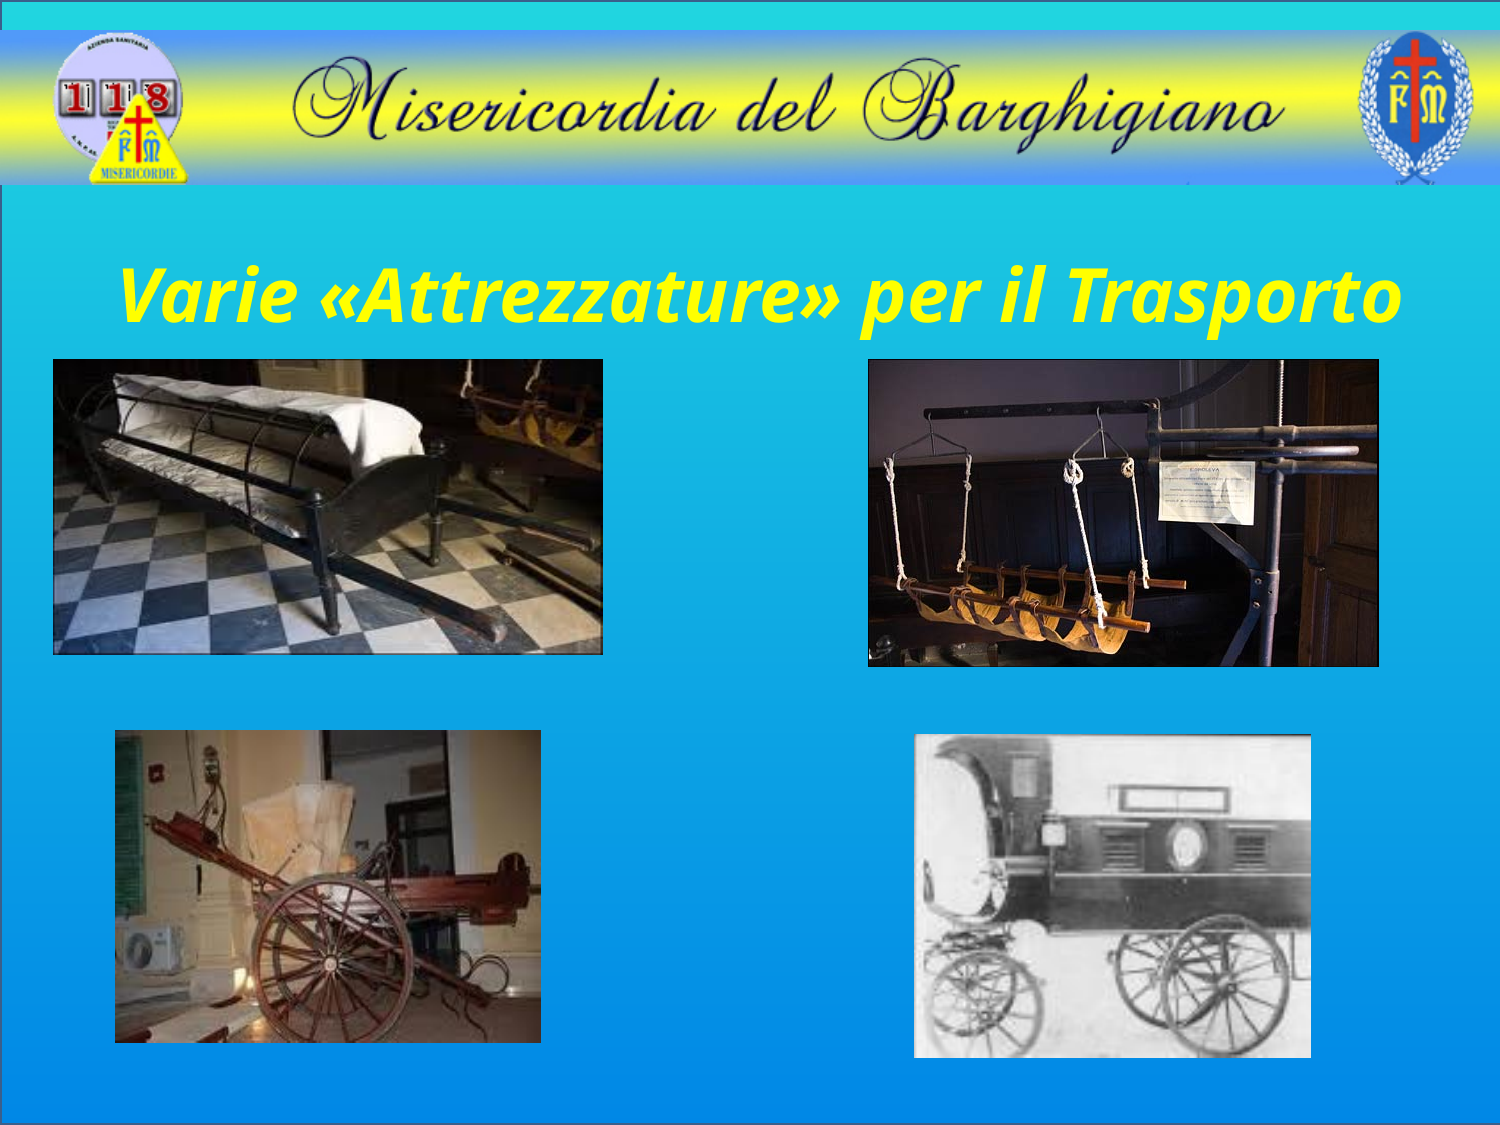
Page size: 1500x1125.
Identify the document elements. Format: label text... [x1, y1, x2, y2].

text_box [0, 192, 1500, 1125]
picture [115, 731, 541, 1044]
picture [0, 30, 1500, 185]
picture [52, 359, 604, 654]
text_box [0, 0, 1500, 30]
text_box Varie «Attrezzature» per il Trasporto [11, 191, 1500, 338]
picture [867, 359, 1379, 666]
picture [914, 735, 1311, 1059]
